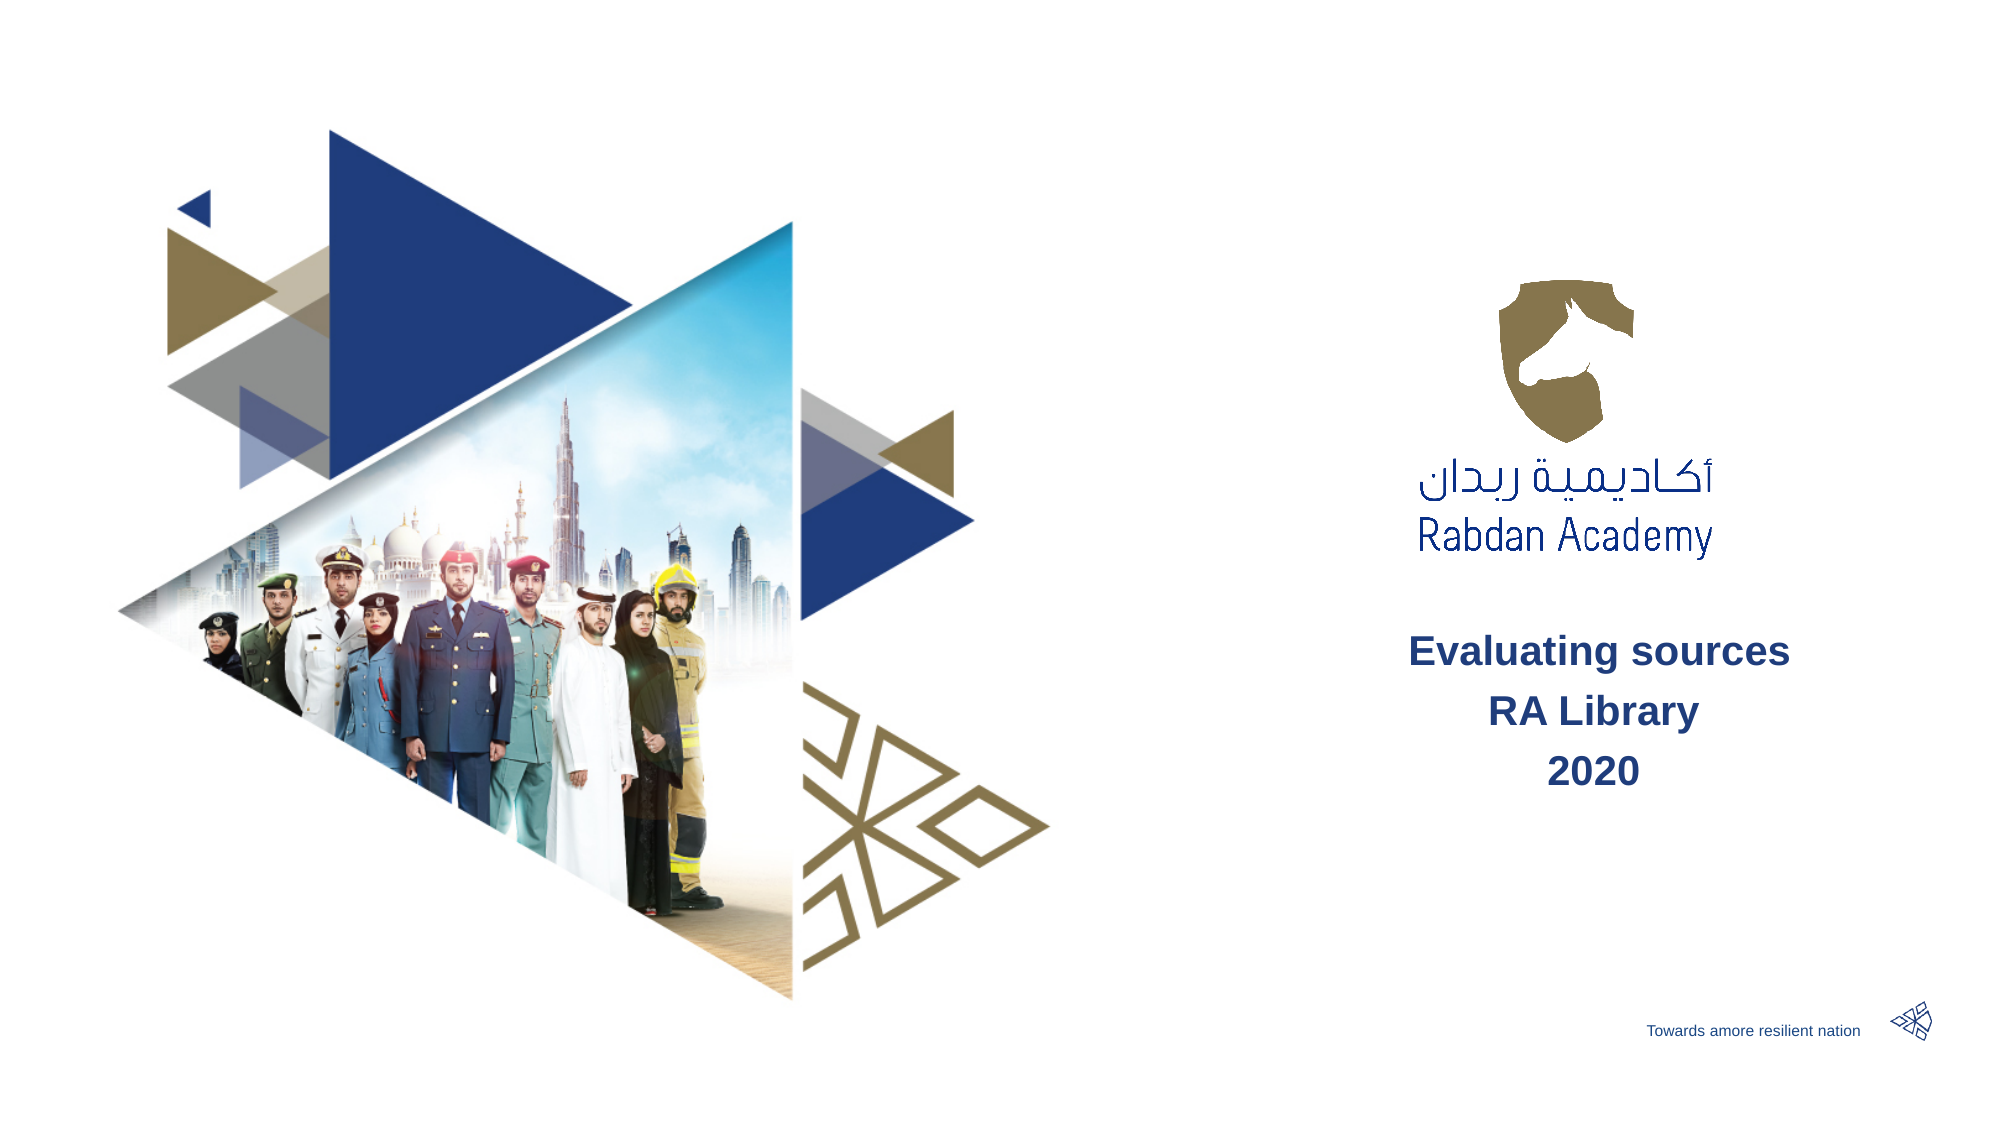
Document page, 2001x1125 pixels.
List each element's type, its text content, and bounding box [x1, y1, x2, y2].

text_box Evaluating sources RA Library 2020 [1303, 606, 1896, 801]
text_box Towards amore resilient nation [1627, 1009, 1876, 1057]
picture [1890, 1001, 1932, 1041]
picture [1420, 280, 1712, 560]
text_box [0, 40, 1101, 1079]
